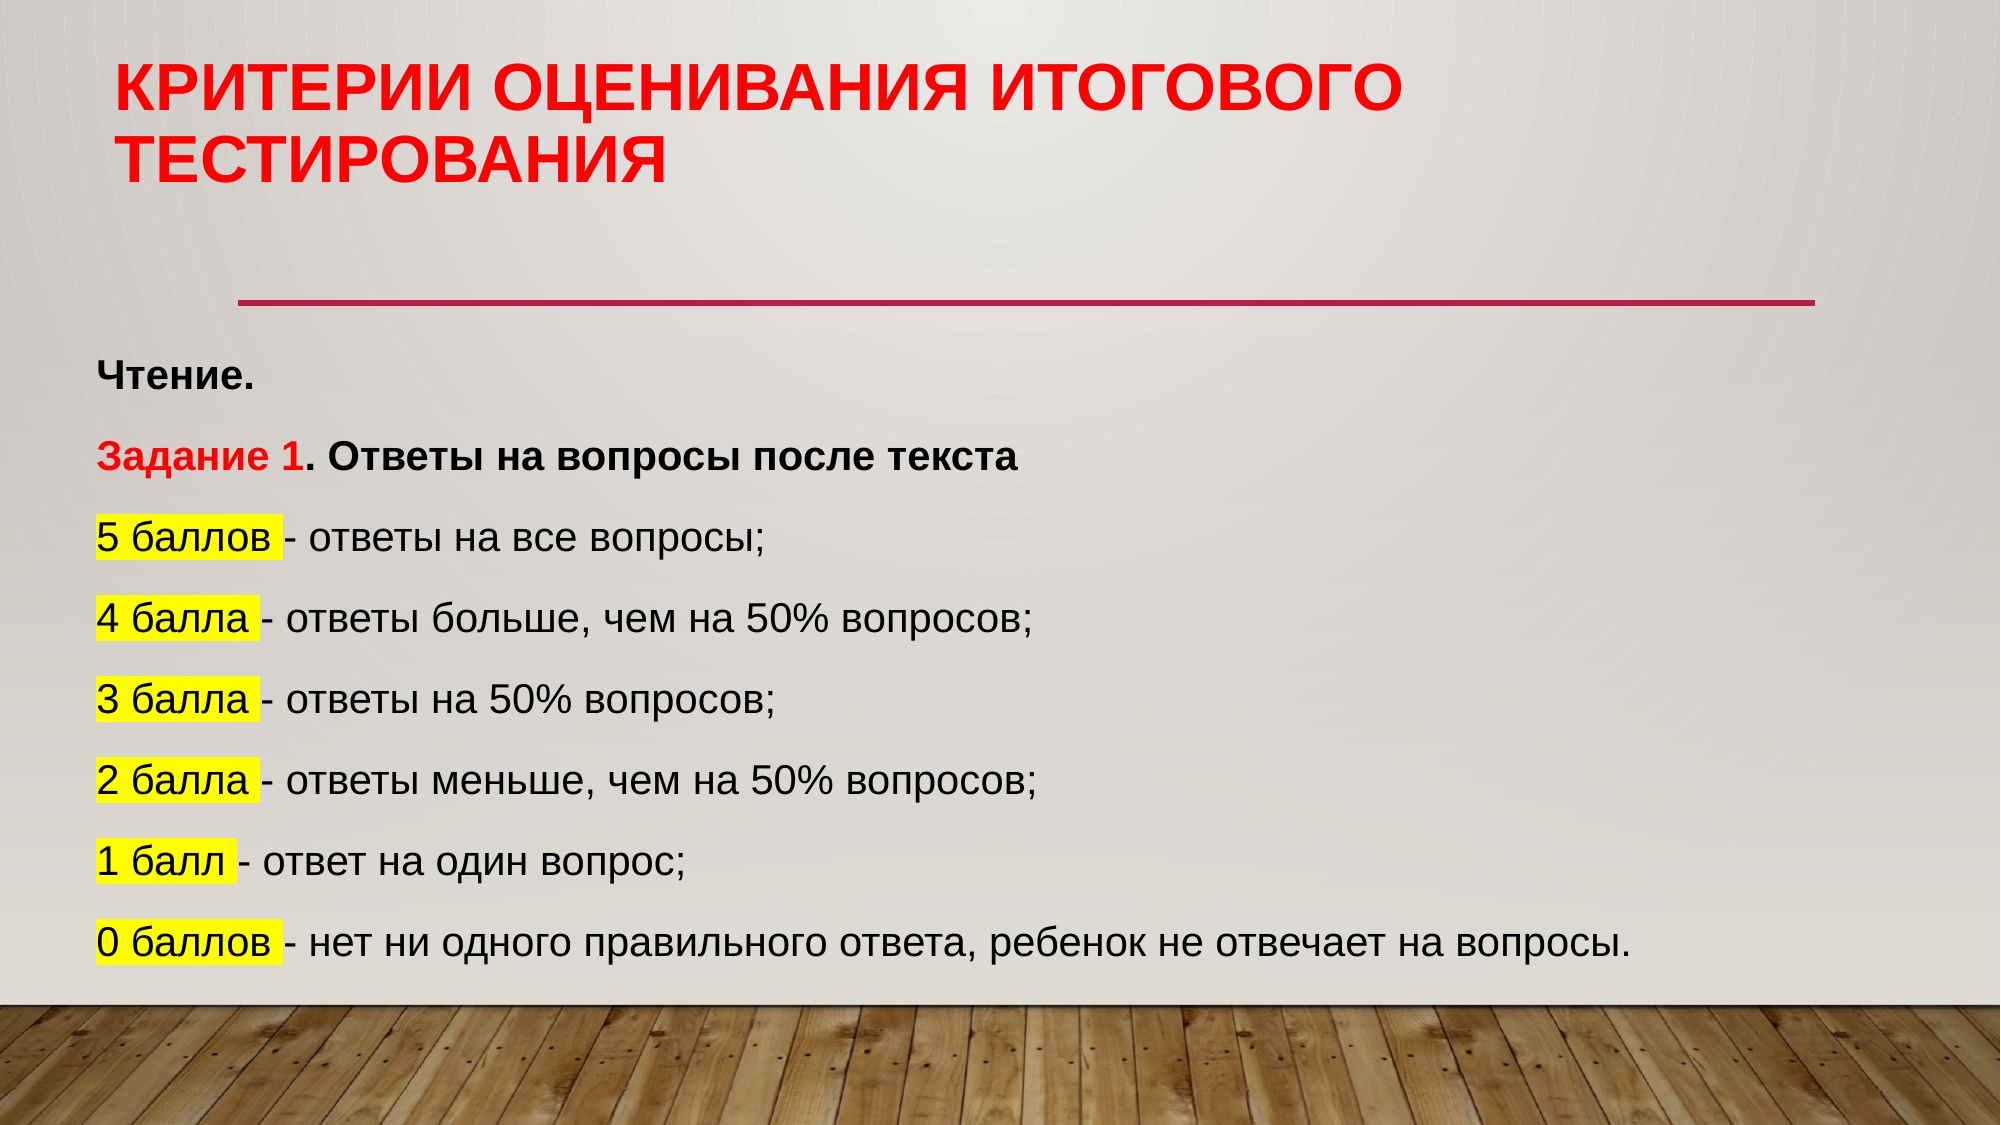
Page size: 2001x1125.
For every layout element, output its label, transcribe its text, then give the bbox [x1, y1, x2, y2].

title Критерии оценивания итогового тестирования [99, 45, 1900, 285]
picture [0, 1005, 2000, 1125]
list Чтение. Задание 1. Ответы на вопросы после текста 5 баллов - ответы на все вопросы; 4 балла - ответы больше, чем на 50% вопросов; 3 балла - ответы на 50% вопросов; 2 балла - ответы меньше, чем на 50% вопросов; 1 балл - ответ на один вопрос; 0 баллов - нет ни одного правильного ответа, ребенок не отвечает на вопросы. [43, 330, 2000, 1080]
